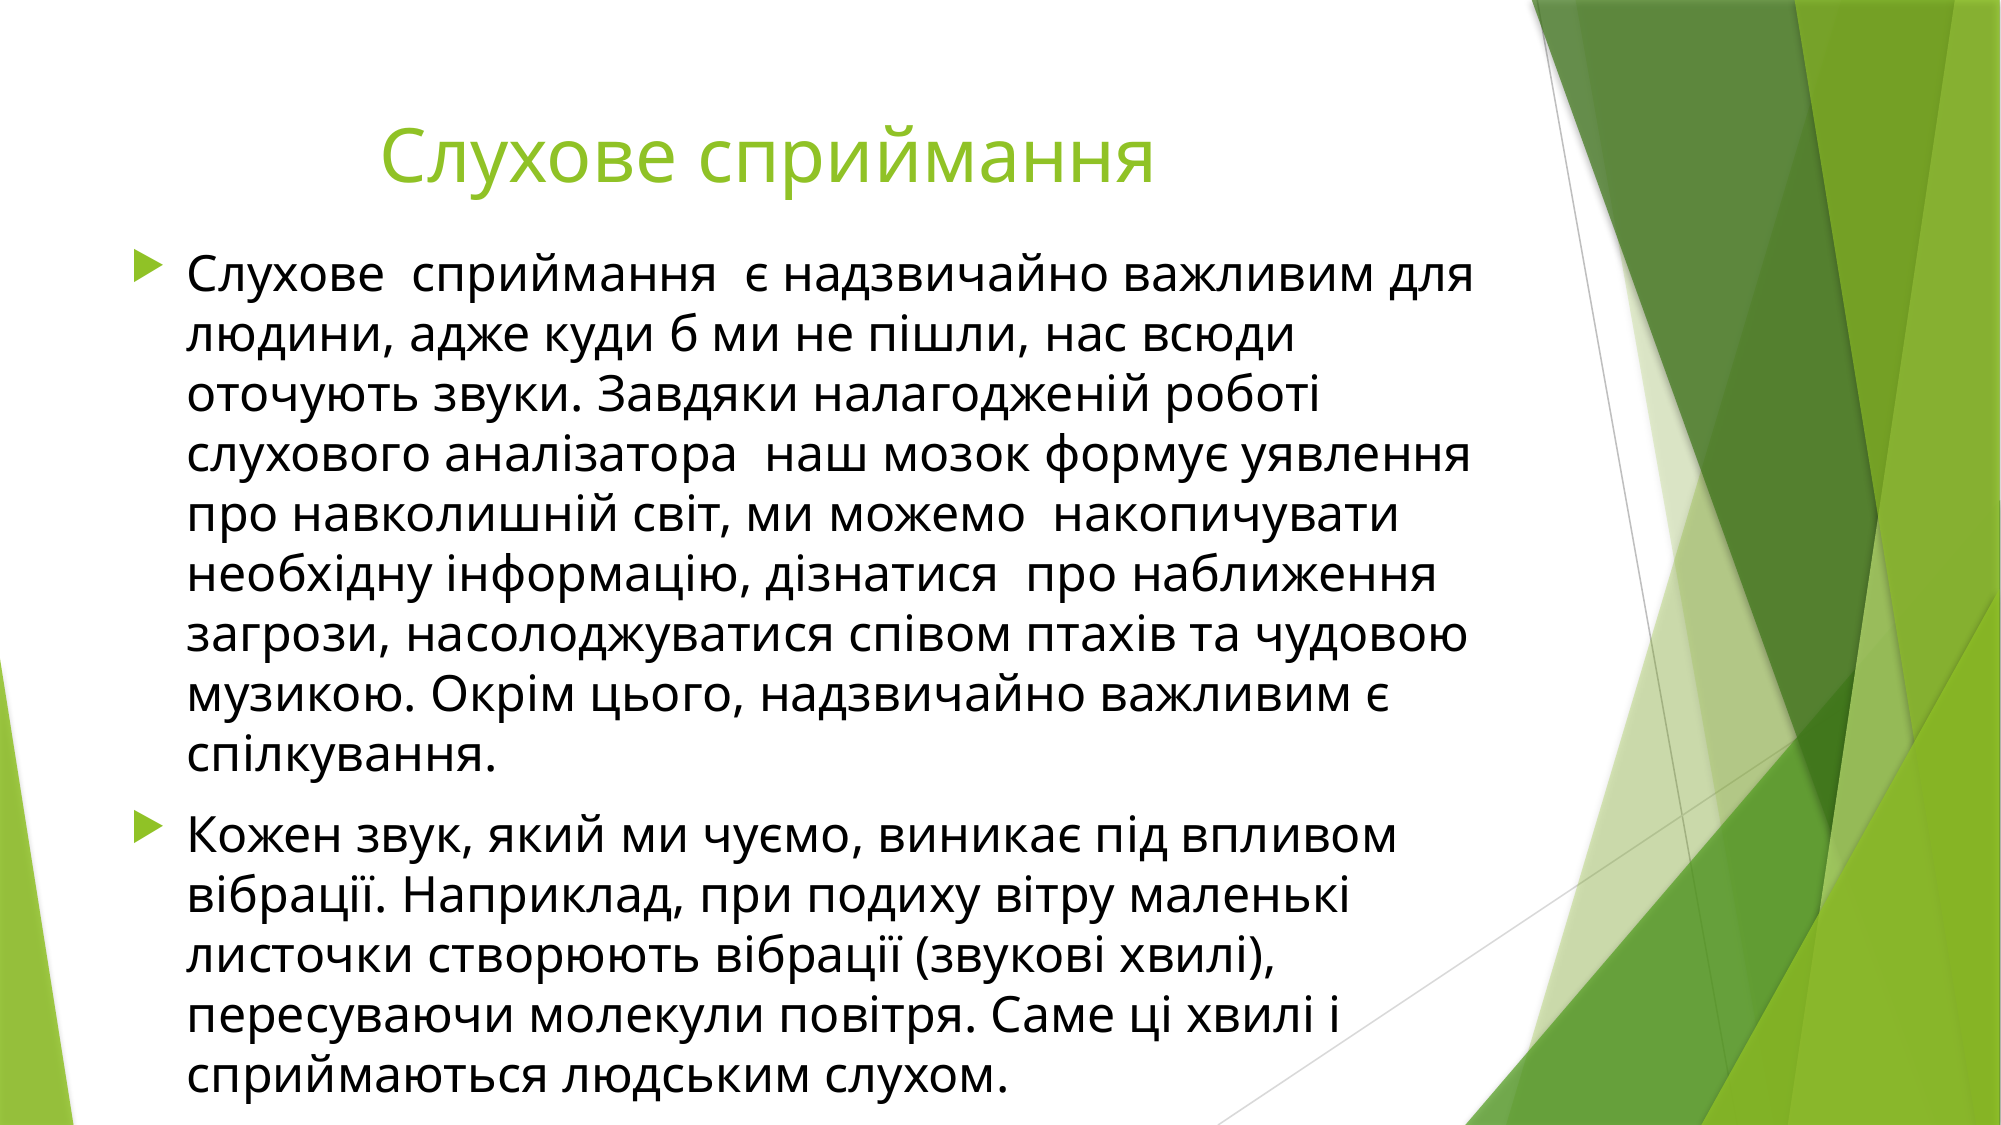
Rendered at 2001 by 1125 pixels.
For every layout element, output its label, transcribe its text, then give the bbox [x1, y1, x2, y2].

list Слухове сприймання є надзвичайно важливим для людини, адже куди б ми не пішли, нас всюди оточують звуки. Завдяки налагодженій роботі слухового аналізатора наш мозок формує уявлення про навколишній світ, ми можемо накопичувати необхідну інформацію, дізнатися про наближення загрози, насолоджуватися співом птахів та чудовою музикою. Окрім цього, надзвичайно важливим є спілкування. Кожен звук, який ми чуємо, виникає під впливом вібрації. Наприклад, при подиху вітру маленькі листочки створюють вібрації (звукові хвилі), пересуваючи молекули повітря. Саме ці хвилі і сприймаються людським слухом. [115, 233, 1526, 871]
title Слухове сприймання [111, 99, 1522, 317]
